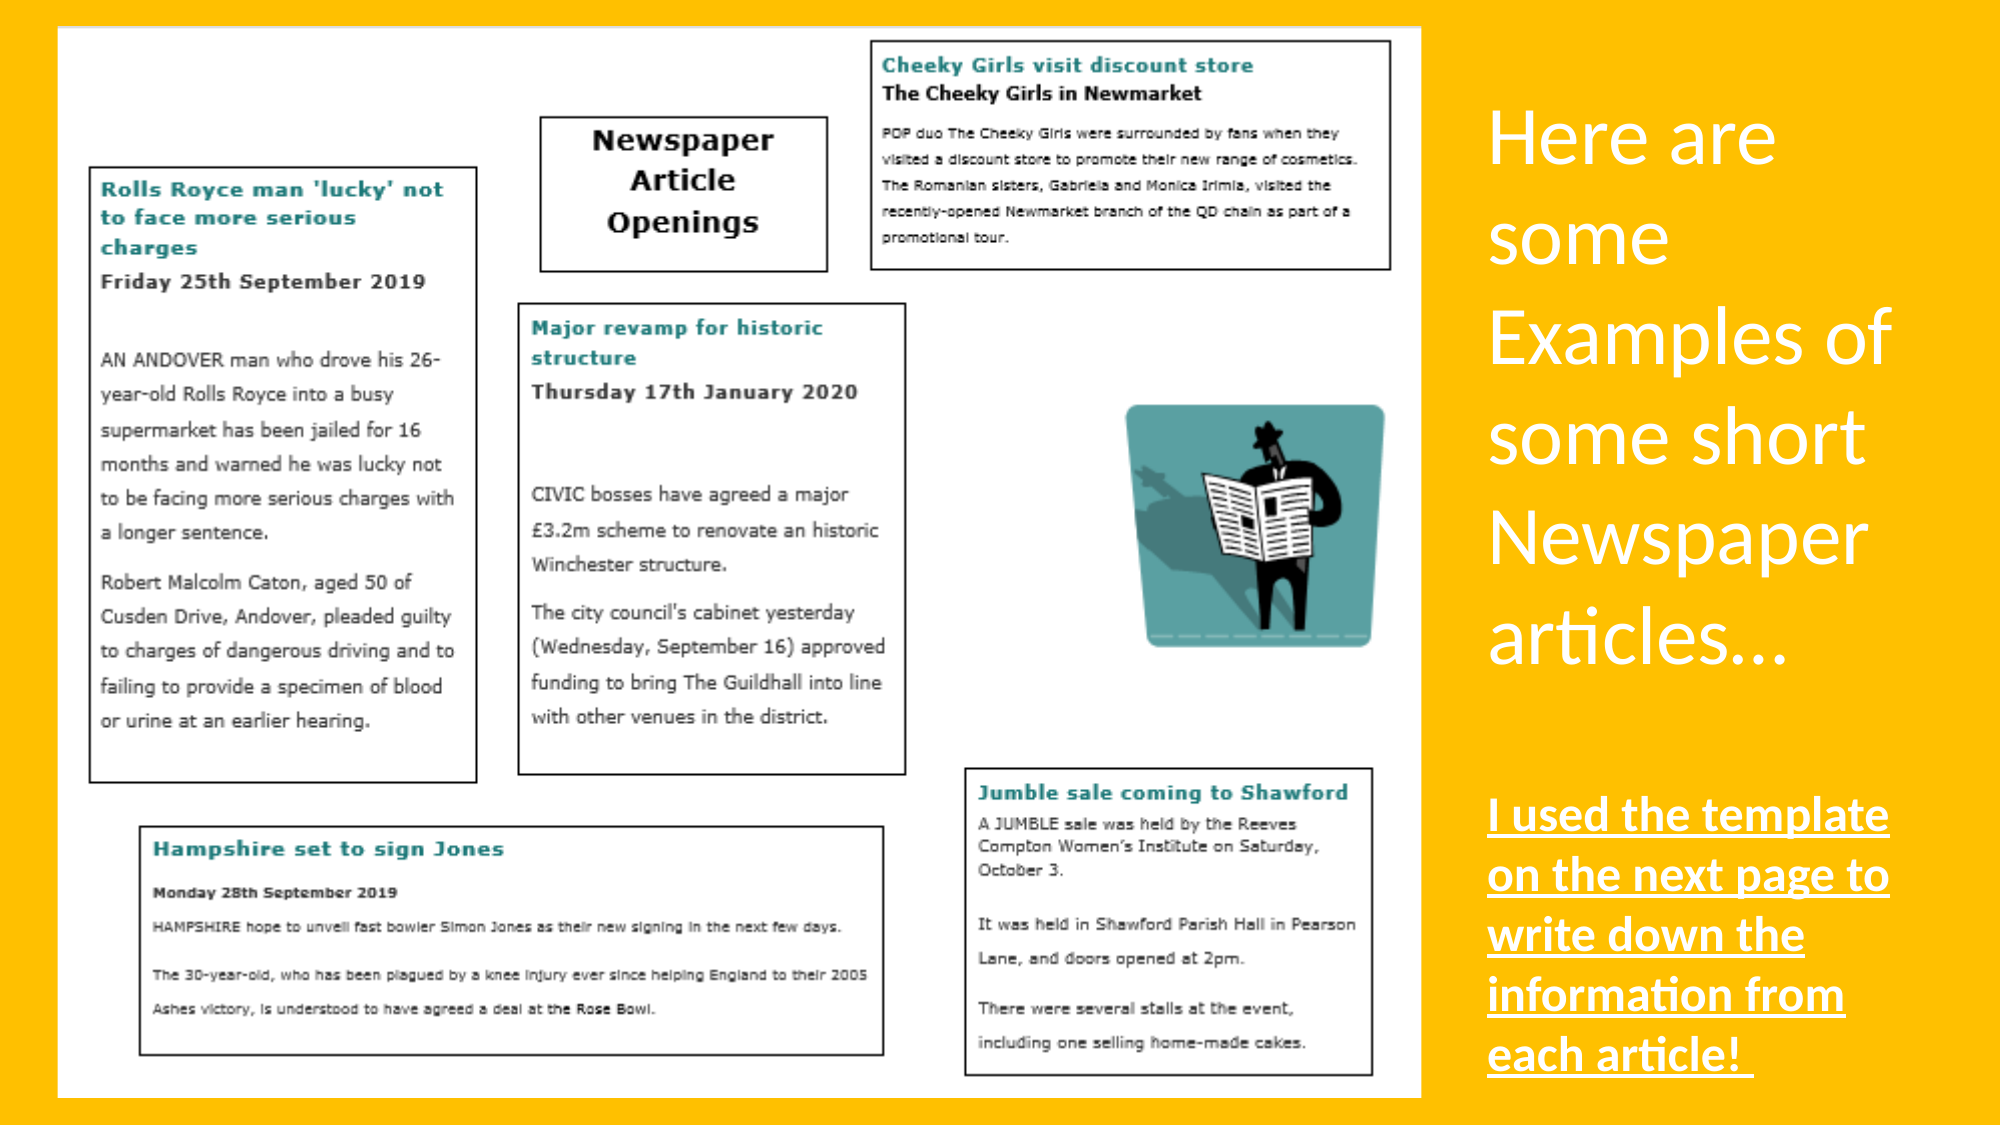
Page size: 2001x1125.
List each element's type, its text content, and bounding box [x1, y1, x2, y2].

text_box Here are some Examples of some short Newspaper articles… I used the template on the next page to write down the information from each article! [1472, 73, 1955, 1089]
picture [57, 26, 1422, 1098]
